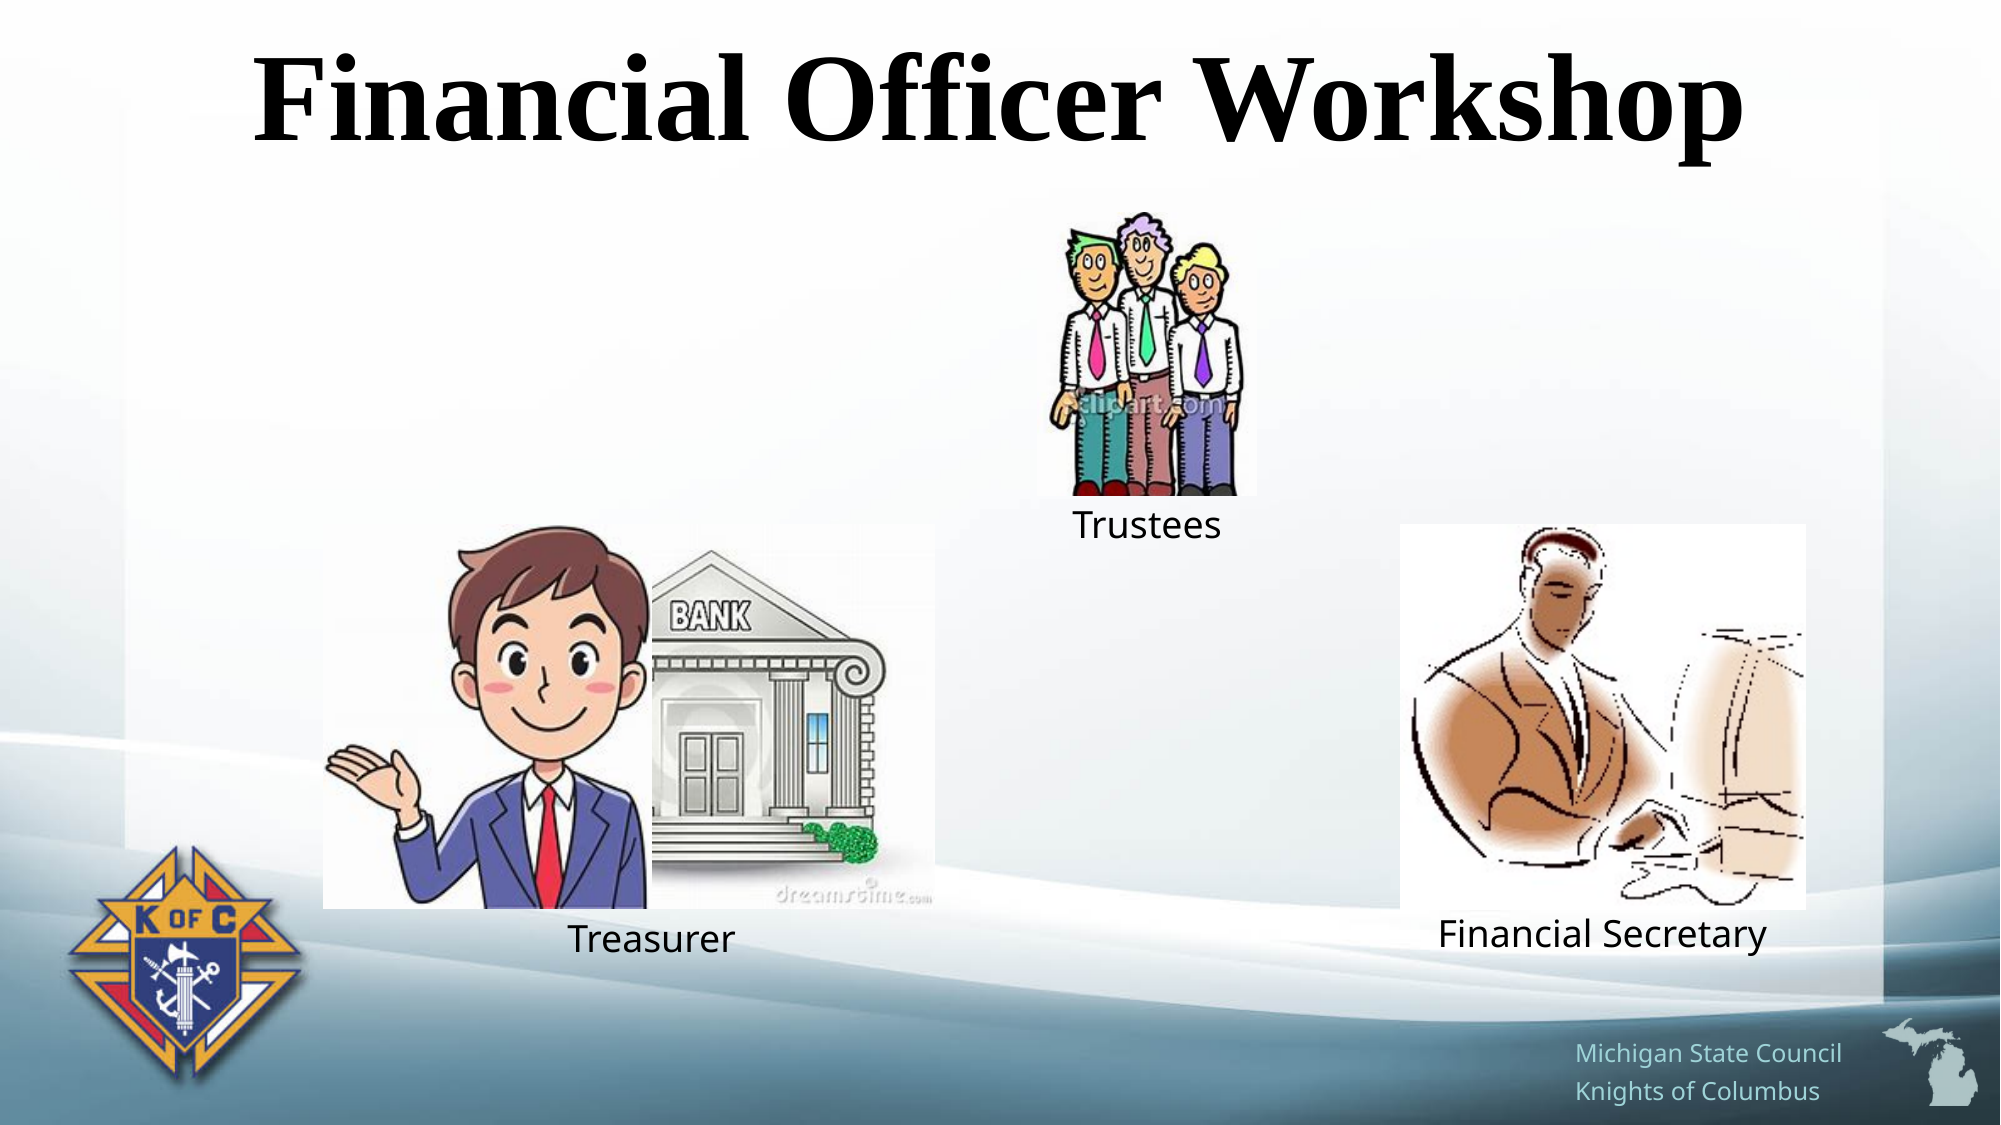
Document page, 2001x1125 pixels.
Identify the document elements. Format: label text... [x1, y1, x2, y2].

title Financial Officer Workshop [149, 24, 1851, 267]
text_box Financial Secretary [1422, 919, 1783, 963]
text_box Treasurer [552, 916, 751, 968]
picture [0, 0, 2000, 1125]
text_box Trustees [1057, 505, 1237, 554]
